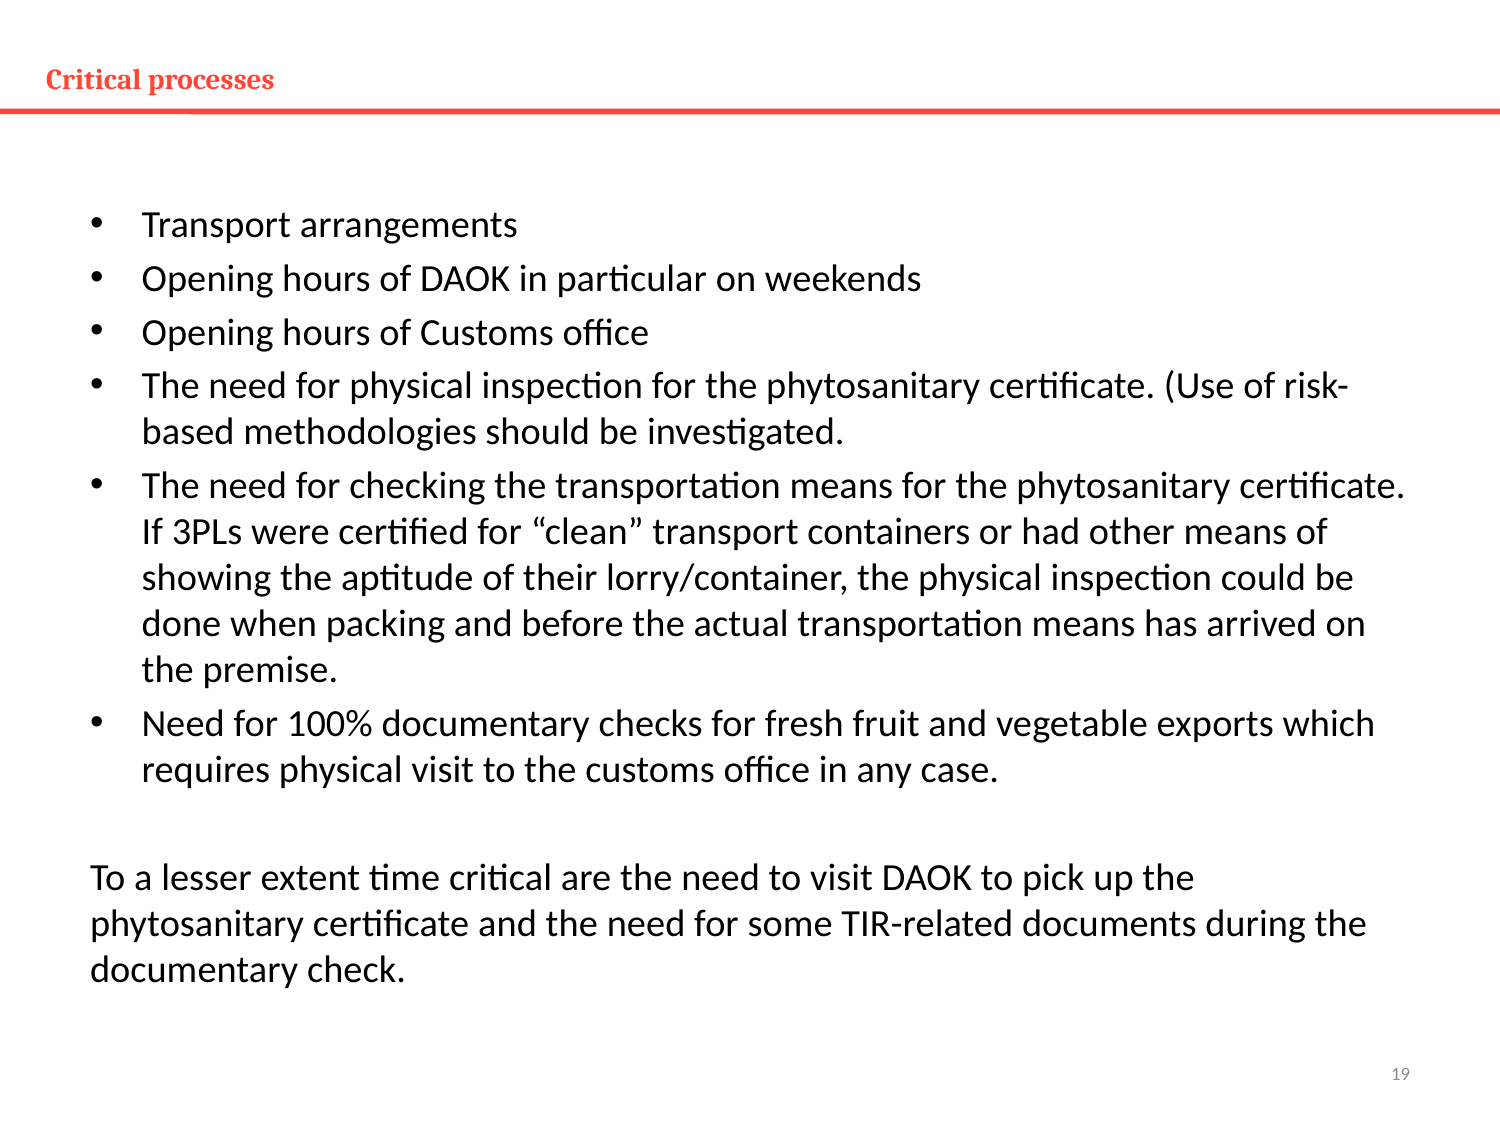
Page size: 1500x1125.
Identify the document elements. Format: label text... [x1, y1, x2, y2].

title Critical processes [31, 51, 1381, 105]
slide_number 19 [1074, 1042, 1425, 1103]
list Transport arrangements Opening hours of DAOK in particular on weekends Opening hours of Customs office The need for physical inspection for the phytosanitary certificate. (Use of risk-based methodologies should be investigated. The need for checking the transportation means for the phytosanitary certificate. If 3PLs were certified for “clean” transport containers or had other means of showing the aptitude of their lorry/container, the physical inspection could be done when packing and before the actual transportation means has arrived on the premise. Need for 100% documentary checks for fresh fruit and vegetable exports which requires physical visit to the customs office in any case. To a lesser extent time critical are the need to visit DAOK to pick up the phytosanitary certificate and the need for some TIR-related documents during the documentary check. [75, 191, 1425, 1005]
